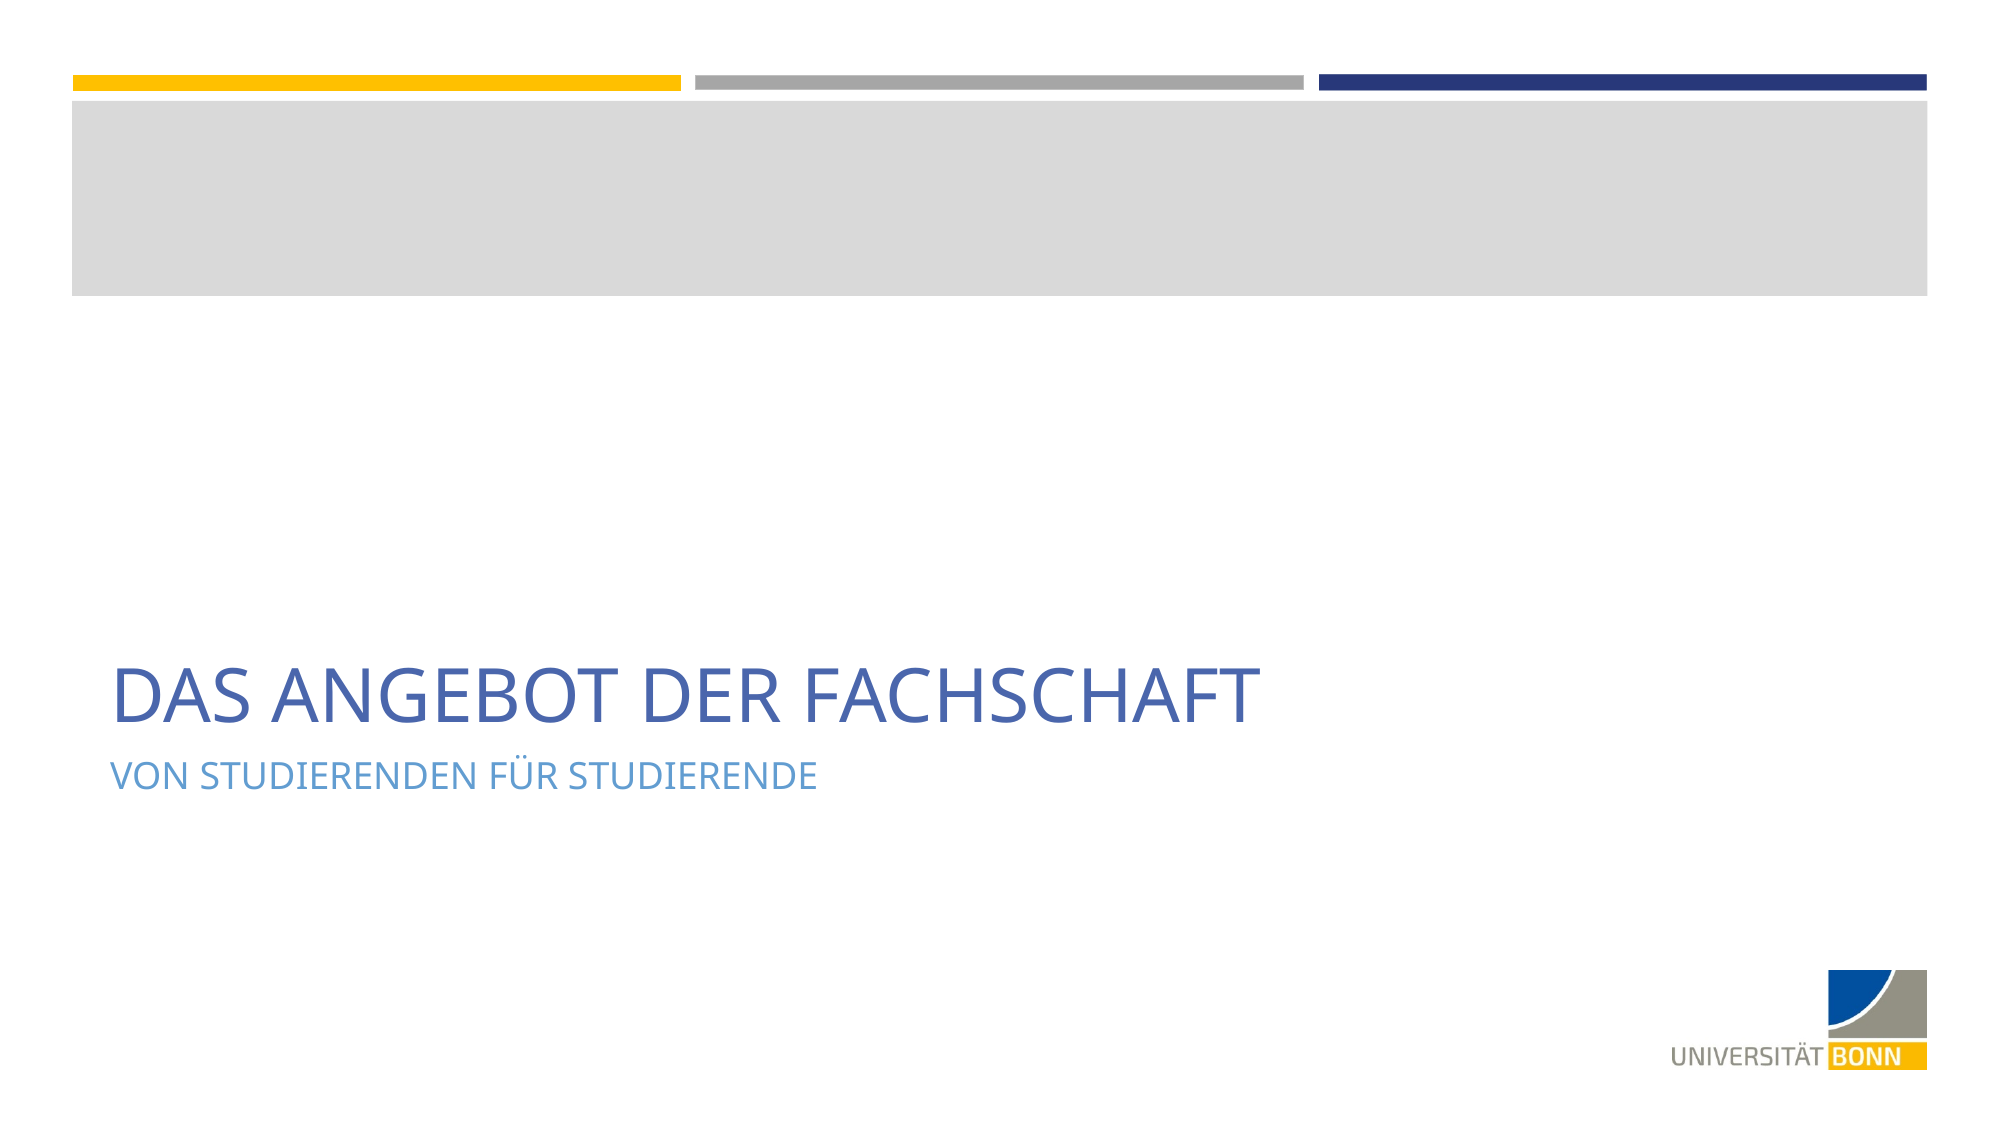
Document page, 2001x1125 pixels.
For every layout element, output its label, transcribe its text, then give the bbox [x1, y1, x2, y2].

text_box Das Angebot der Fachschaft [95, 499, 1905, 744]
text_box Von Studierenden für Studierende [95, 744, 1905, 844]
picture [1672, 970, 1927, 1070]
